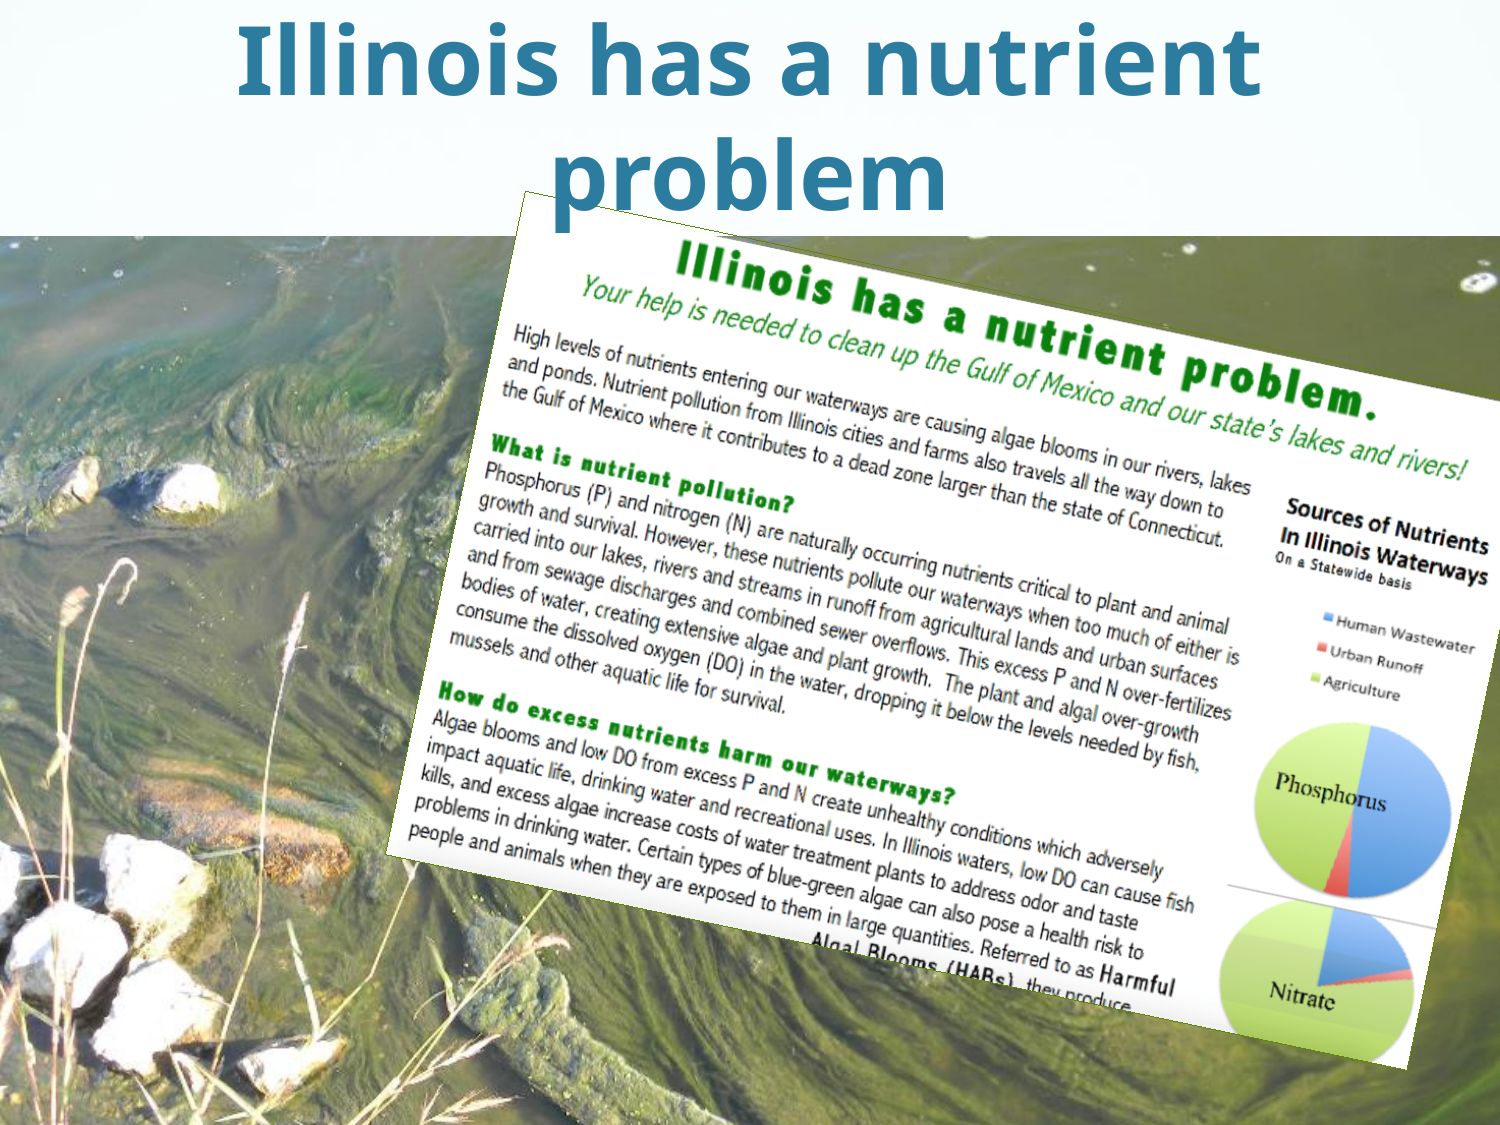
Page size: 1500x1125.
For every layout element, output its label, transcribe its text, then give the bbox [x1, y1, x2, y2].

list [443, 291, 1489, 971]
picture [0, 236, 1500, 1125]
title Illinois has a nutrient problem [90, 17, 1410, 233]
